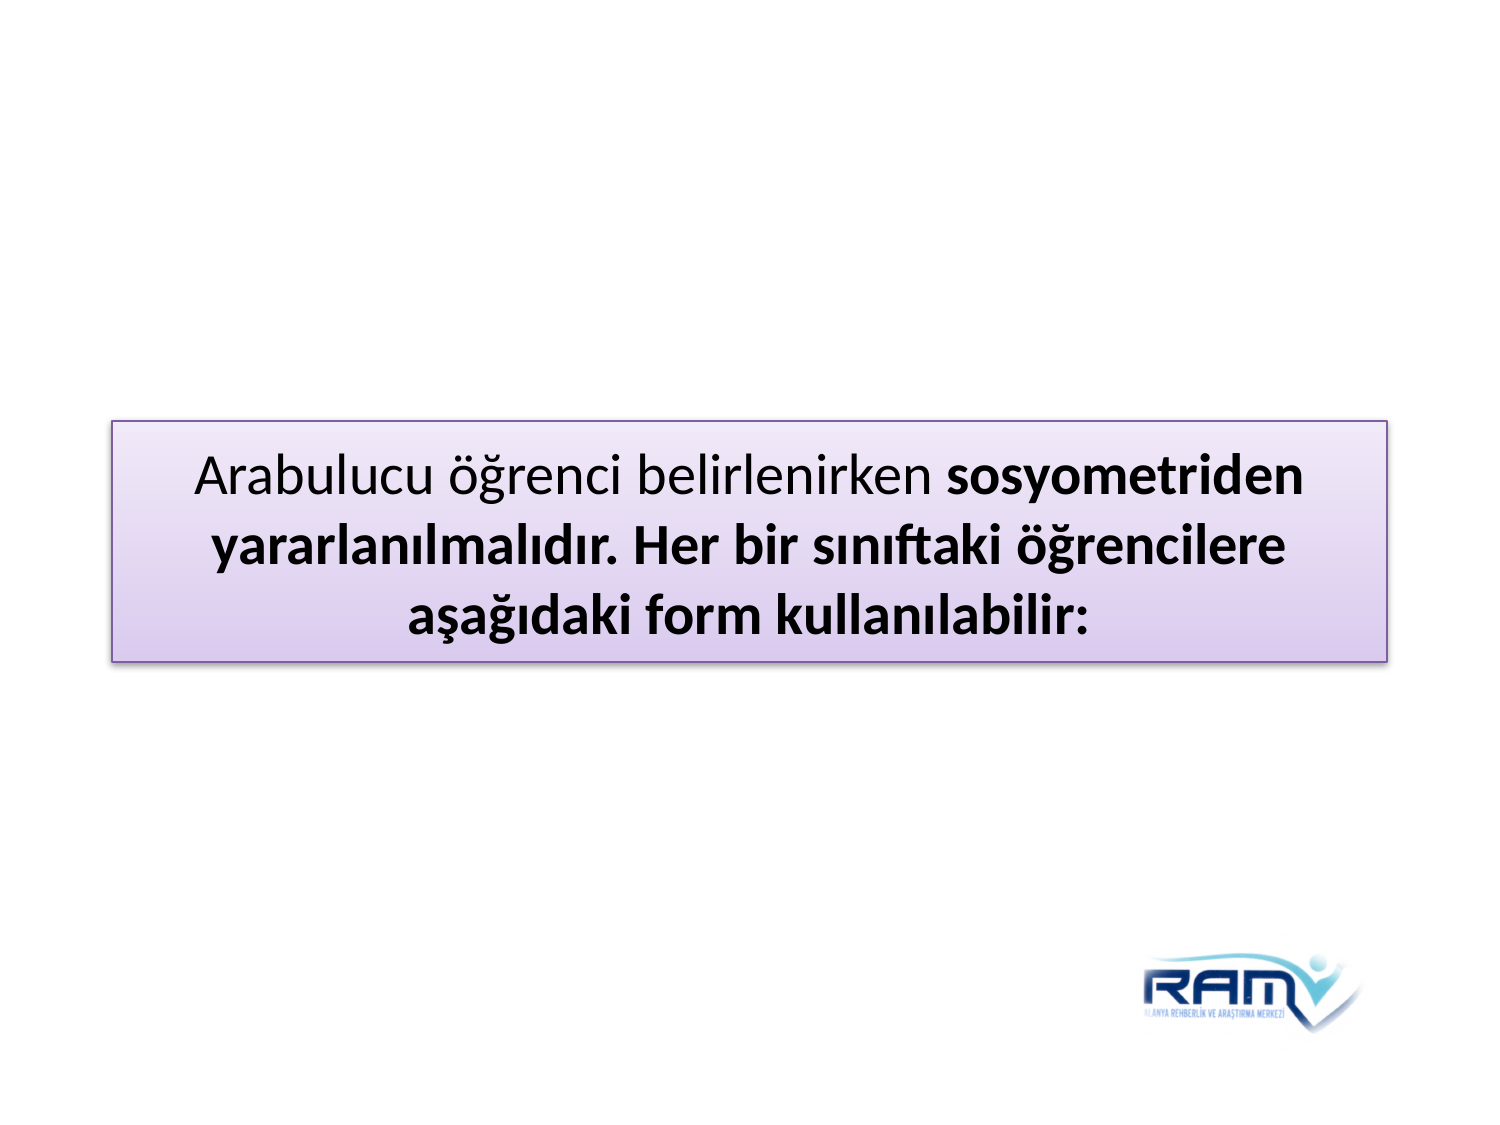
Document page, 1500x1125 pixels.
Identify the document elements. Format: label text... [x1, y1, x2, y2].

title Arabulucu öğrenci belirlenirken sosyometriden yararlanılmalıdır. Her bir sınıftaki öğrencilere aşağıdaki form kullanılabilir: [111, 420, 1388, 663]
picture [1104, 928, 1375, 1058]
